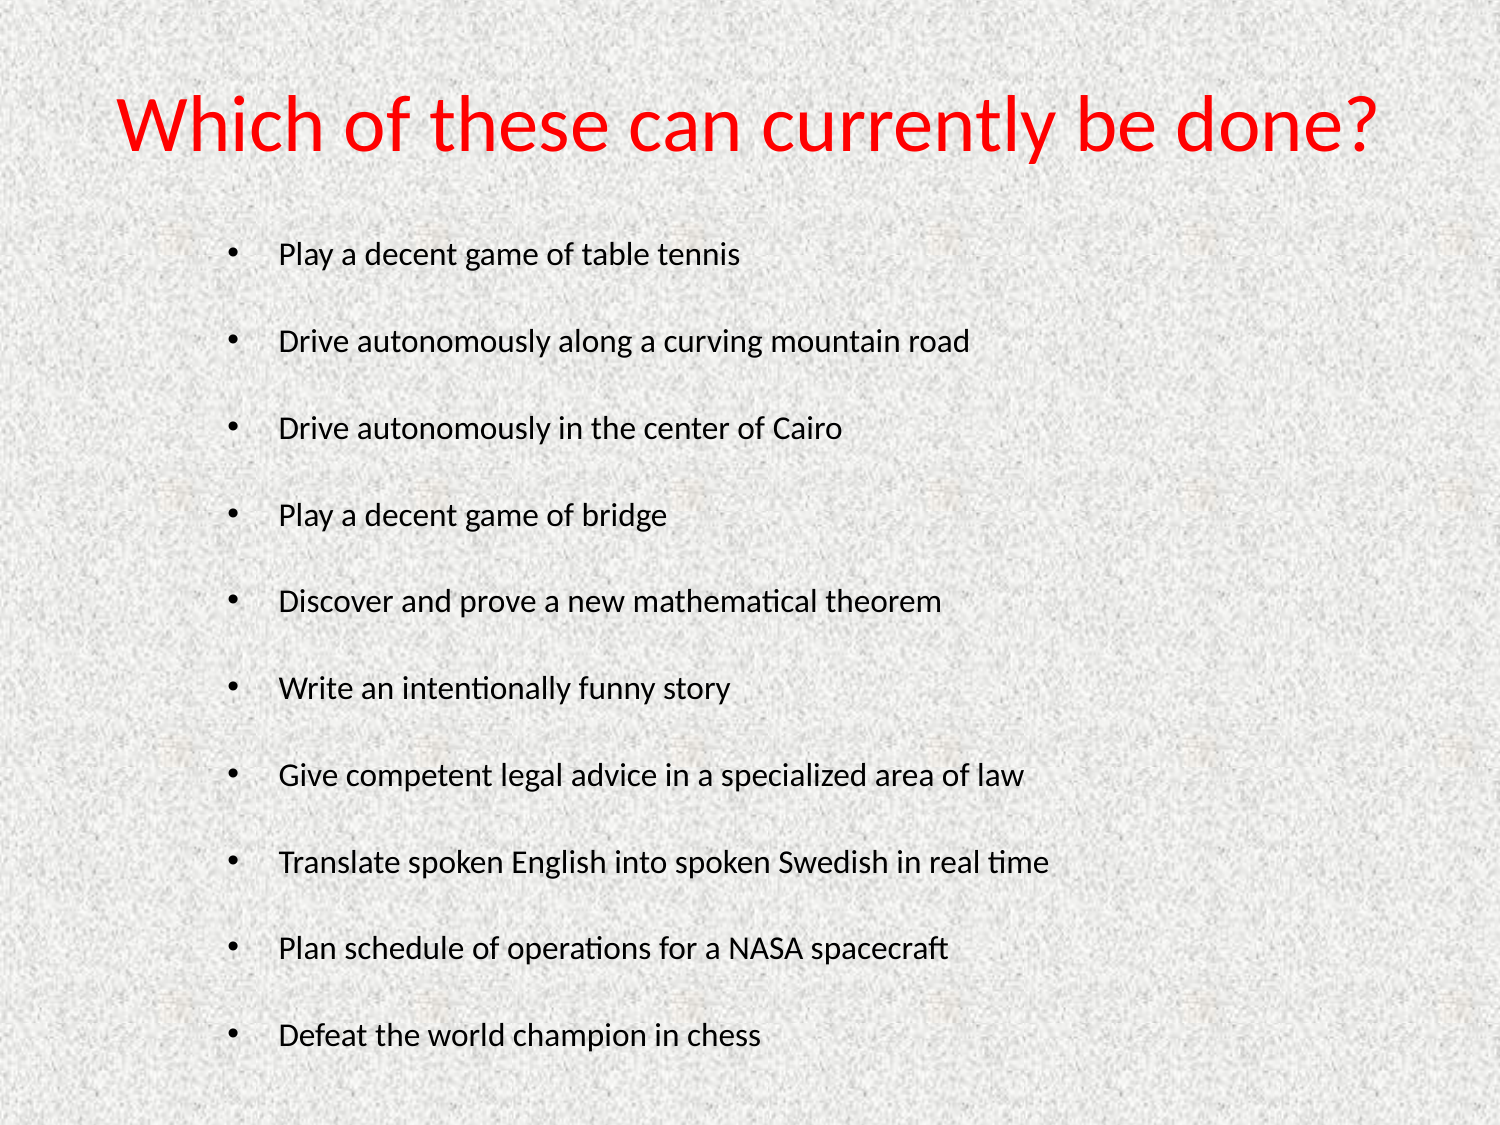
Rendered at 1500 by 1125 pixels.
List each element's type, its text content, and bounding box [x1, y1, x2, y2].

list Play a decent game of table tennis Drive autonomously along a curving mountain road Drive autonomously in the center of Cairo Play a decent game of bridge Discover and prove a new mathematical theorem Write an intentionally funny story Give competent legal advice in a specialized area of law Translate spoken English into spoken Swedish in real time Plan schedule of operations for a NASA spacecraft Defeat the world champion in chess [212, 224, 1275, 1075]
picture [0, 0, 1500, 1125]
title Which of these can currently be done? [75, 24, 1425, 213]
